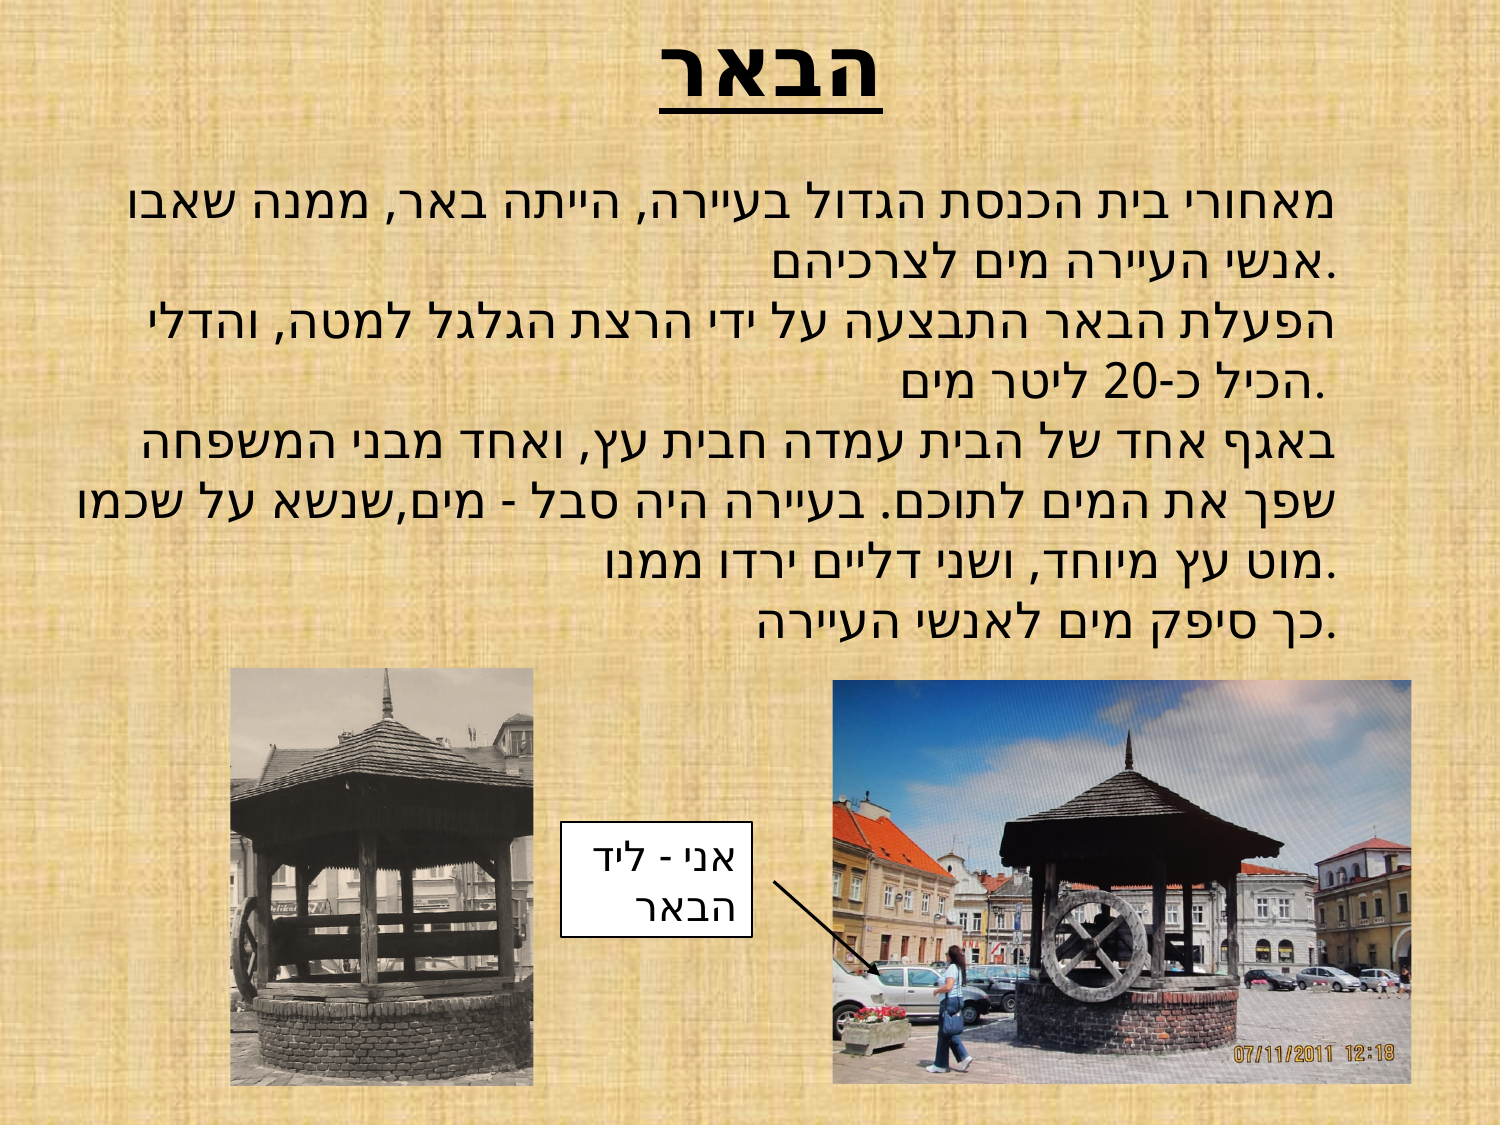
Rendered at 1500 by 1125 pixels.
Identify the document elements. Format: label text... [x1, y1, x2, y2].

picture [0, 0, 1500, 1125]
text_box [773, 881, 880, 976]
text_box אני - ליד הבאר [560, 821, 753, 938]
title הבאר [123, 0, 1418, 178]
text_box מאחורי בית הכנסת הגדול בעיירה, הייתה באר, ממנה שאבו אנשי העיירה מים לצרכיהם. הפעלת הבאר התבצעה על ידי הרצת הגלגל למטה, והדלי הכיל כ-20 ליטר מים. באגף אחד של הבית עמדה חבית עץ, ואחד מבני המשפחה שפך את המים לתוכם. בעיירה היה סבל - מים,שנשא על שכמו מוט עץ מיוחד, ושני דליים ירדו ממנו. כך סיפק מים לאנשי העיירה. [29, 160, 1353, 656]
